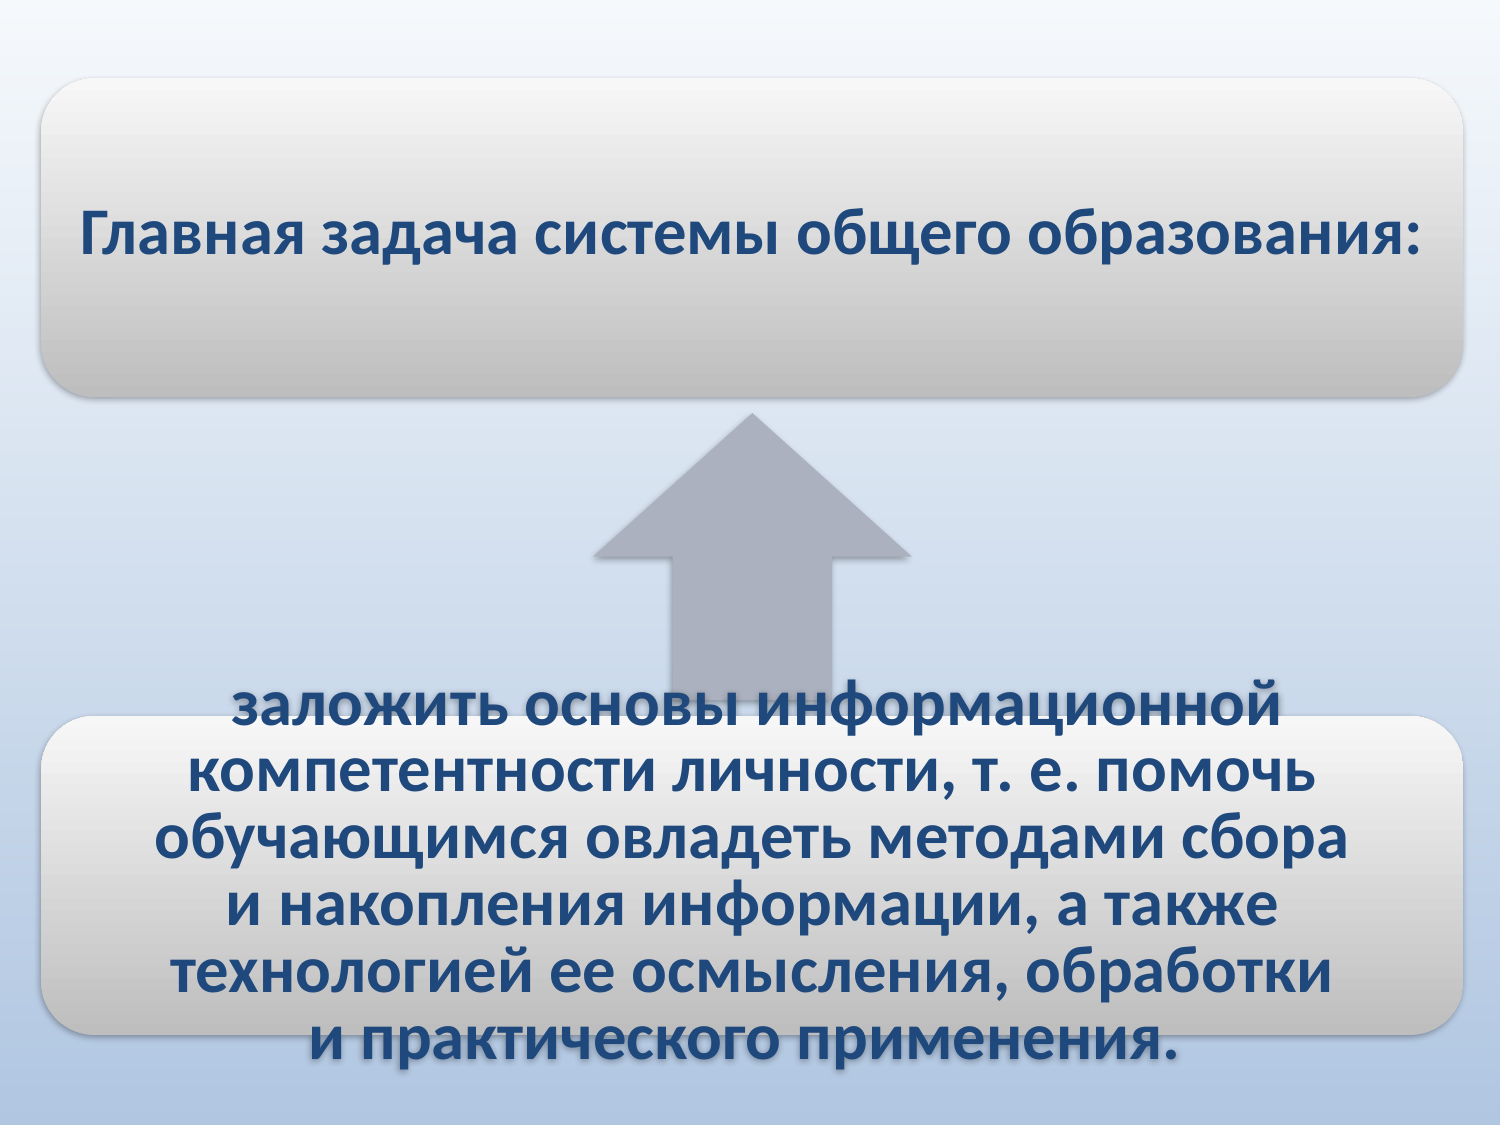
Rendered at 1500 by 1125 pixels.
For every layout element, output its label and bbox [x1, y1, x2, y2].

text_box [40, 77, 1464, 1036]
